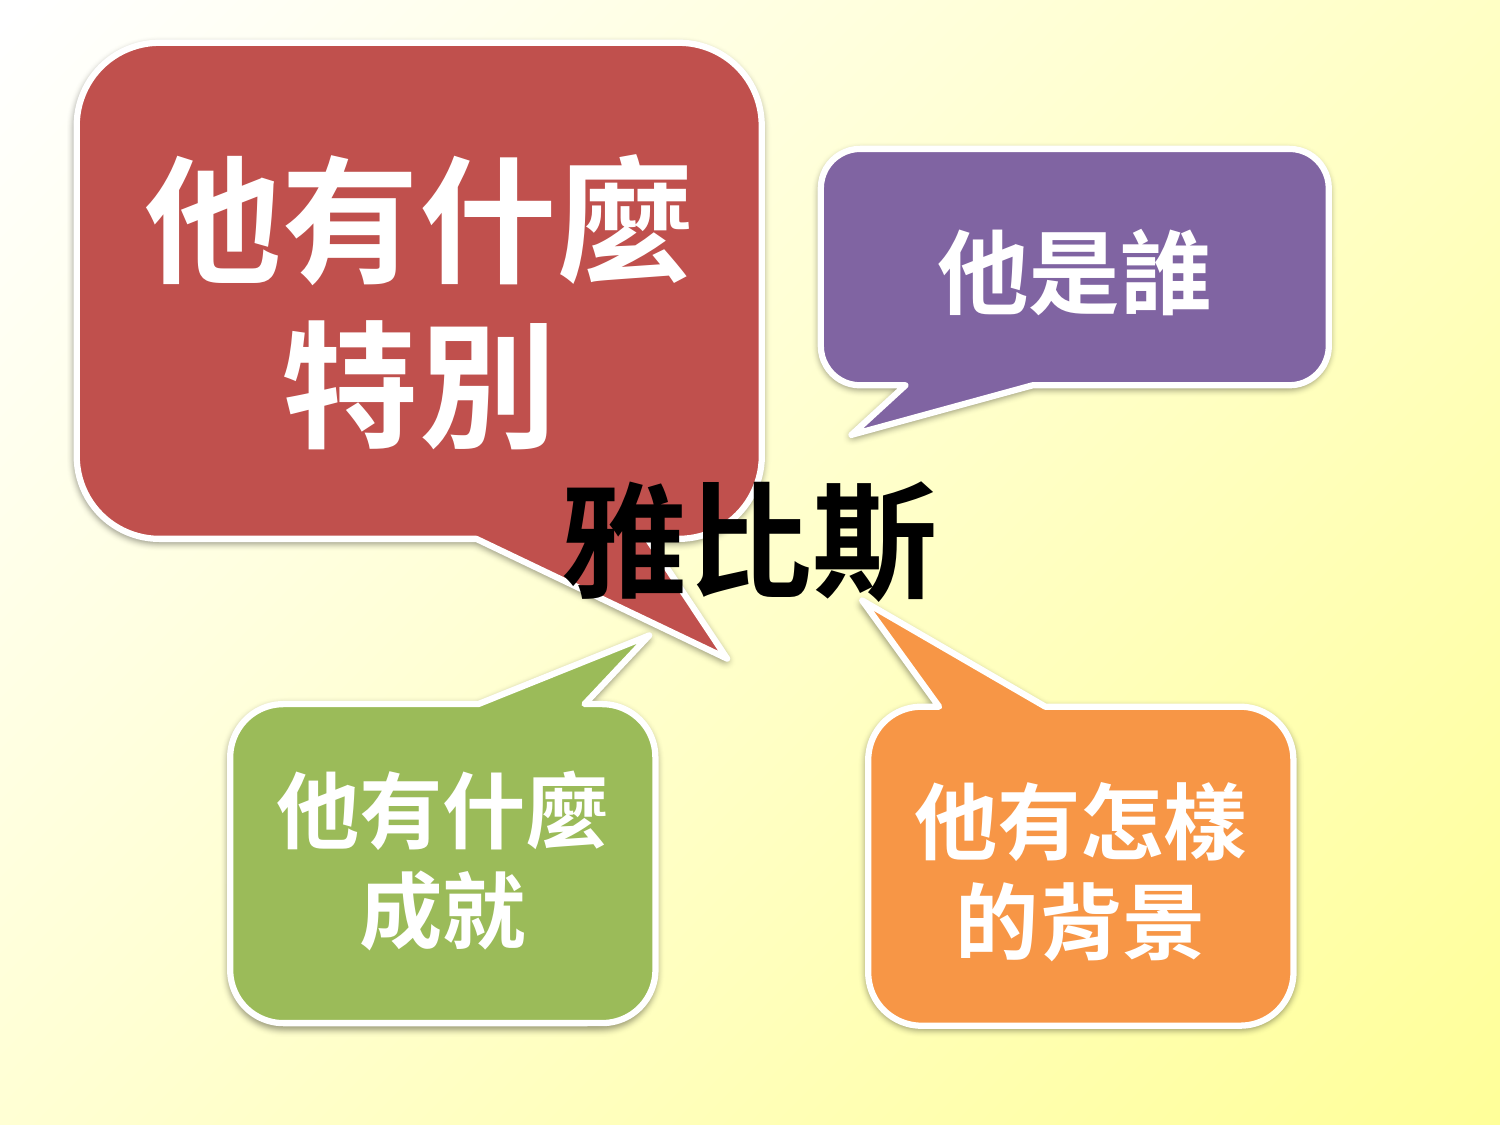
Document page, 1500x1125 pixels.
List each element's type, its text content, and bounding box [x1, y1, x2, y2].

text_box 雅比斯 [537, 456, 963, 621]
text_box 他有什麼特別 [106, 127, 733, 473]
text_box [73, 39, 765, 572]
text_box 他有怎樣的背景 [891, 763, 1270, 978]
text_box [641, 621, 731, 662]
text_box [227, 632, 659, 1027]
text_box 他是誰 [856, 207, 1294, 333]
text_box [859, 597, 1297, 1029]
text_box [817, 145, 1332, 438]
text_box 他有什麼成就 [253, 751, 632, 967]
